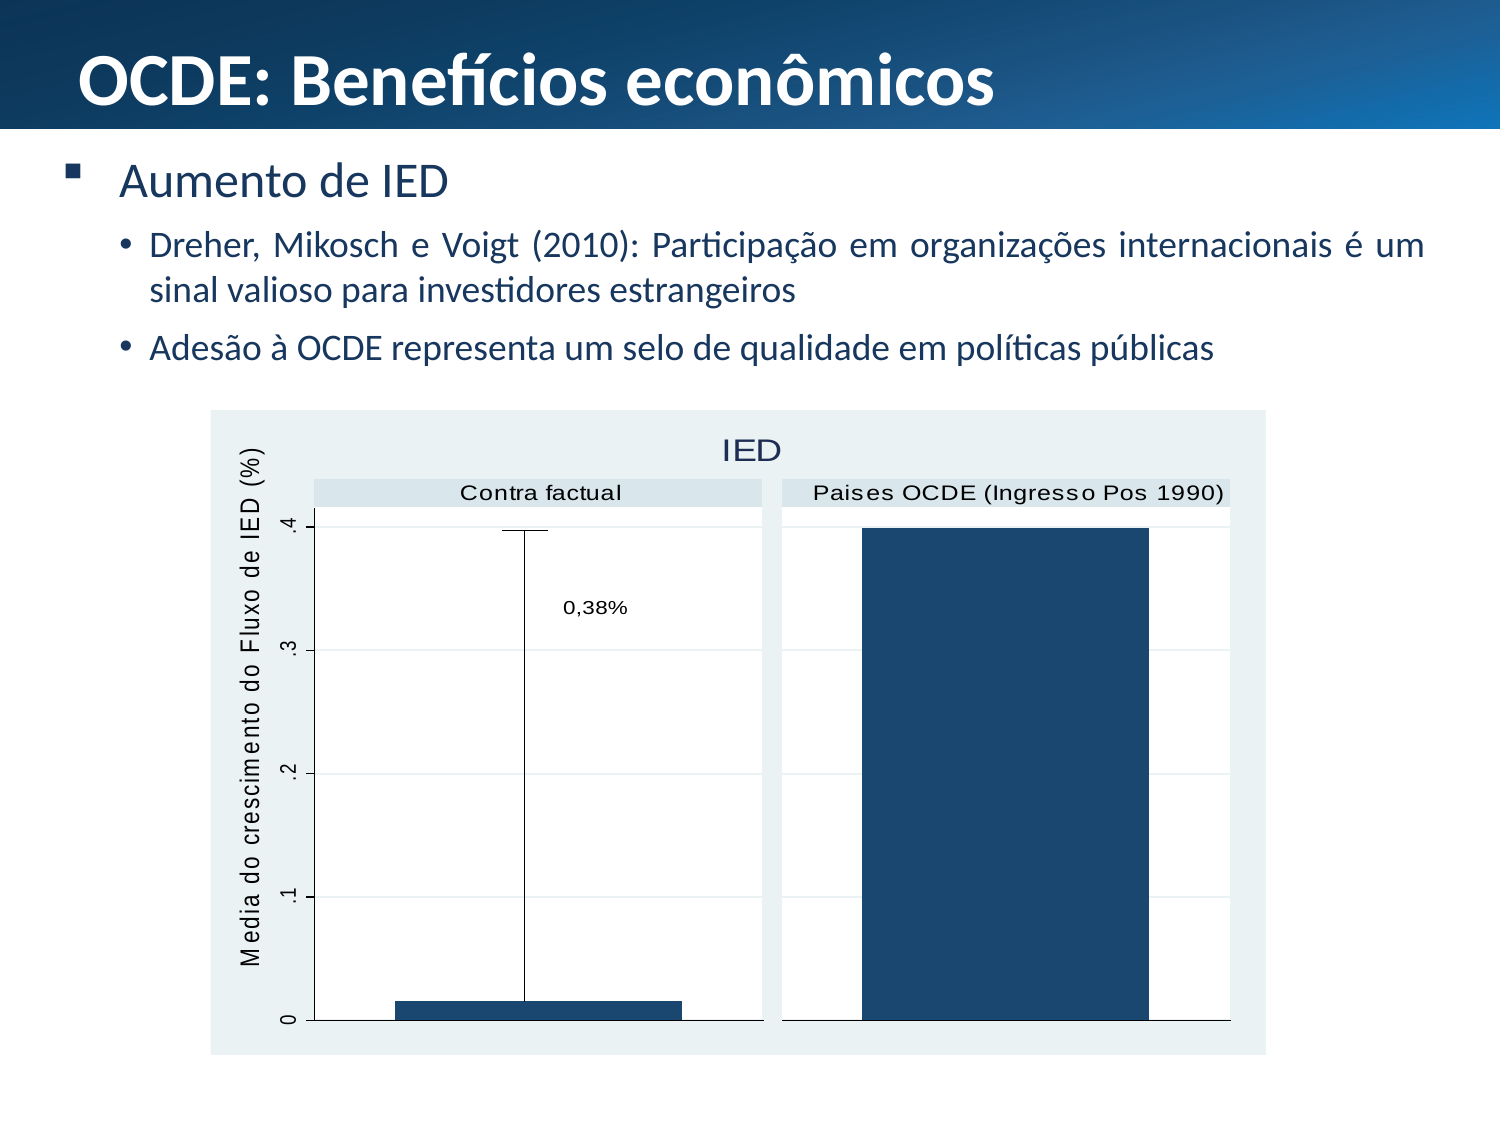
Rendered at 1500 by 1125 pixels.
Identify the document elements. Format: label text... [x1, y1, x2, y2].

text_box OCDE: Benefícios econômicos [63, 23, 1029, 129]
text_box Aumento de IED Dreher, Mikosch e Voigt (2010): Participação em organizações internacionais é um sinal valioso para investidores estrangeiros Adesão à OCDE representa um selo de qualidade em políticas públicas [46, 140, 1442, 376]
picture [0, 0, 1500, 129]
picture [210, 409, 1266, 1055]
